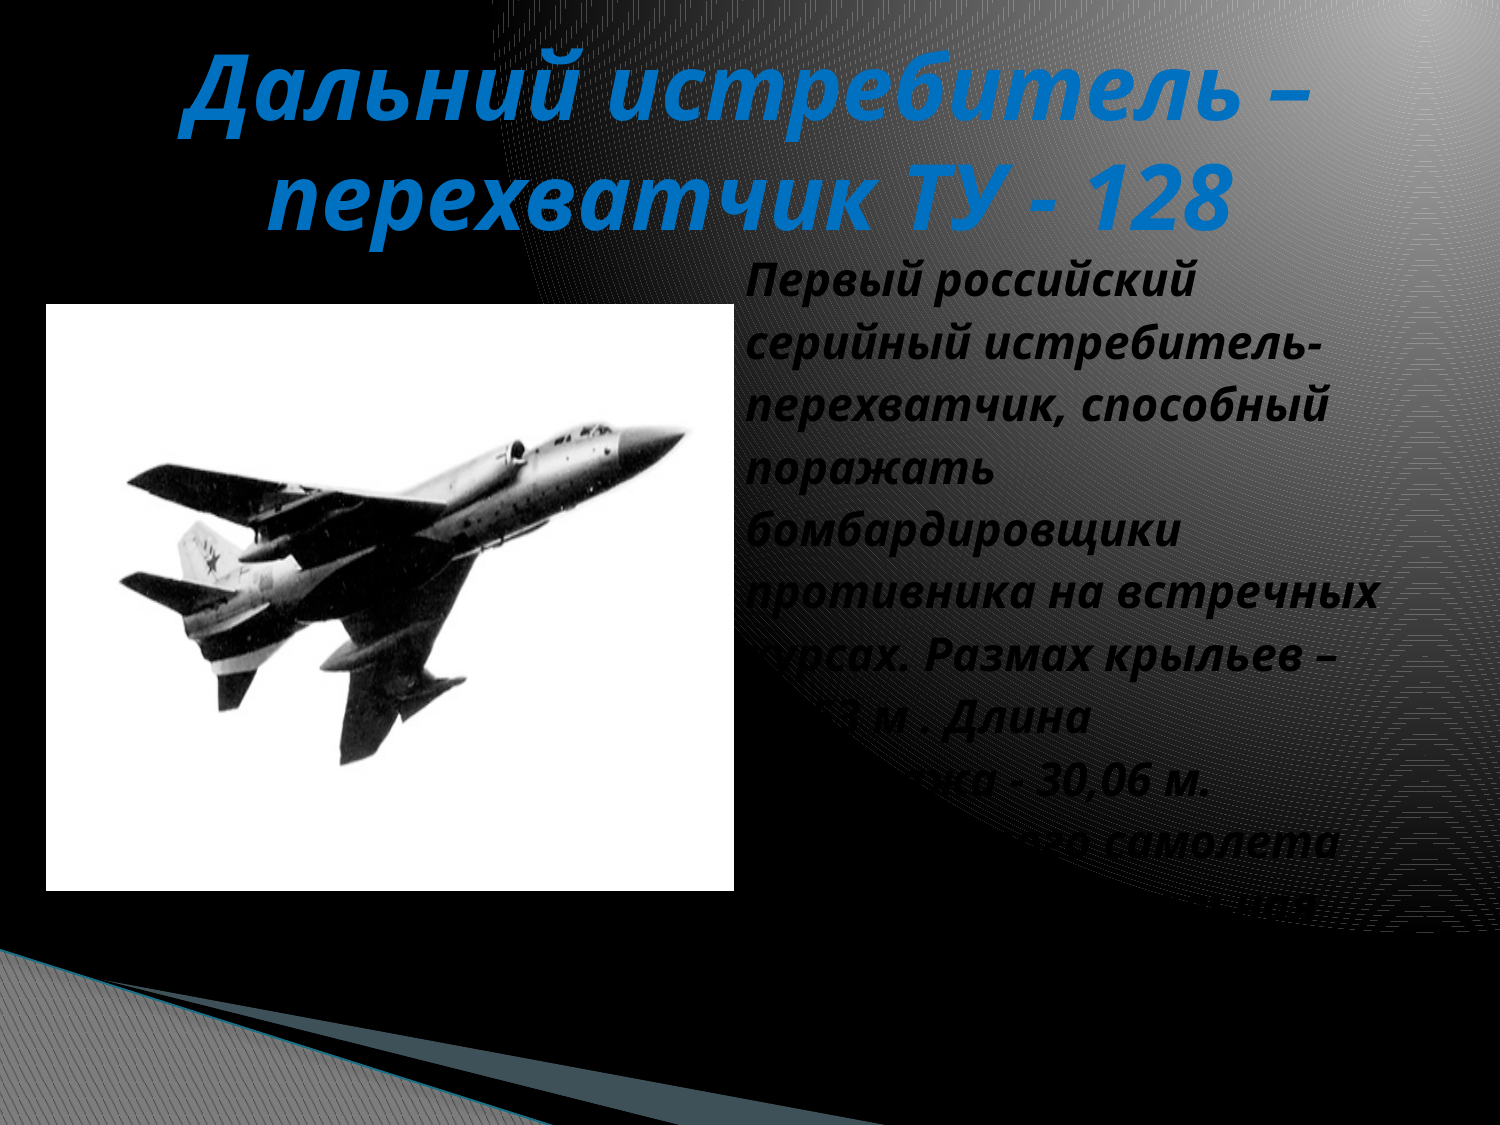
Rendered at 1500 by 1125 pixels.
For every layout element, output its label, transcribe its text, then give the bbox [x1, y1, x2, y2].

picture [0, 952, 543, 1125]
list Первый российский серийный истребитель- перехватчик, способный поражать бомбардировщики противника на встречных курсах. Размах крыльев – 17,53 м . Длина фюзеляжа - 30,06 м. Масса пустого самолета 25960 кг . Максимальная скорость - 1910 км/ч [714, 243, 1465, 1067]
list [46, 304, 734, 891]
title Дальний истребитель – перехватчик ТУ - 128 [75, 45, 1425, 233]
